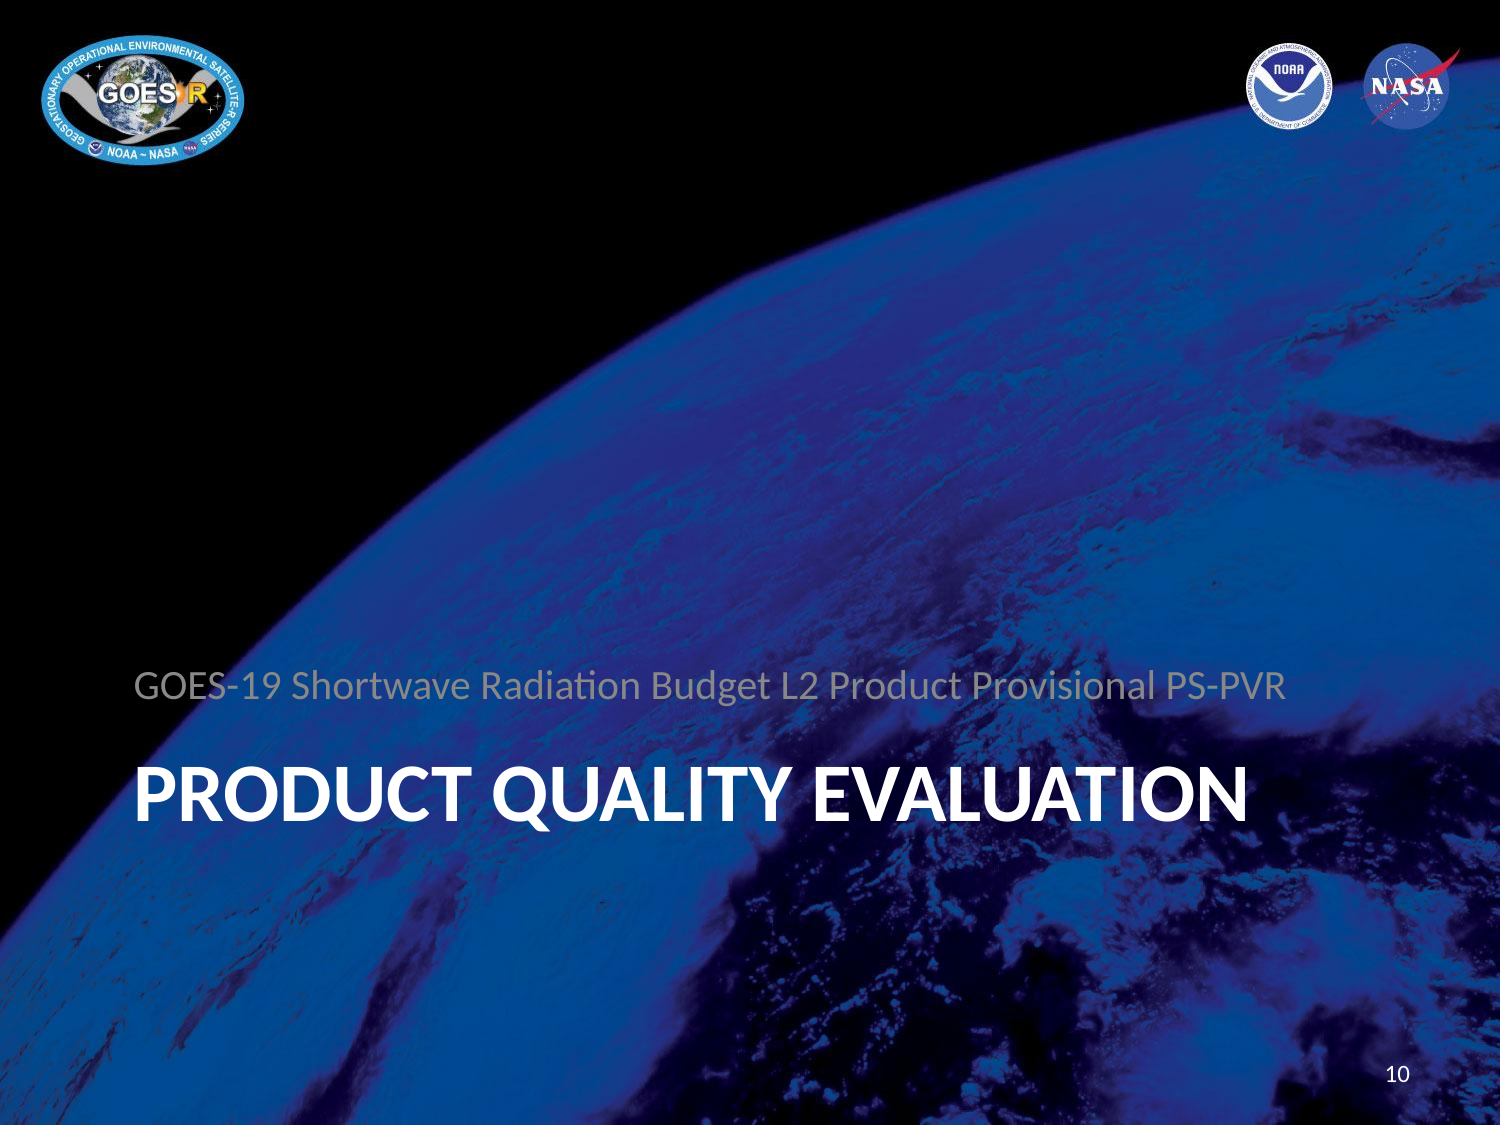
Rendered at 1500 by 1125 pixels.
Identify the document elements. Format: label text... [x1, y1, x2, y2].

slide_number 10 [1074, 1042, 1425, 1103]
list GOES-19 Shortwave Radiation Budget L2 Product Provisional PS-PVR [118, 476, 1394, 723]
title Product Quality Evaluation [118, 723, 1394, 947]
picture [0, 0, 1500, 1125]
